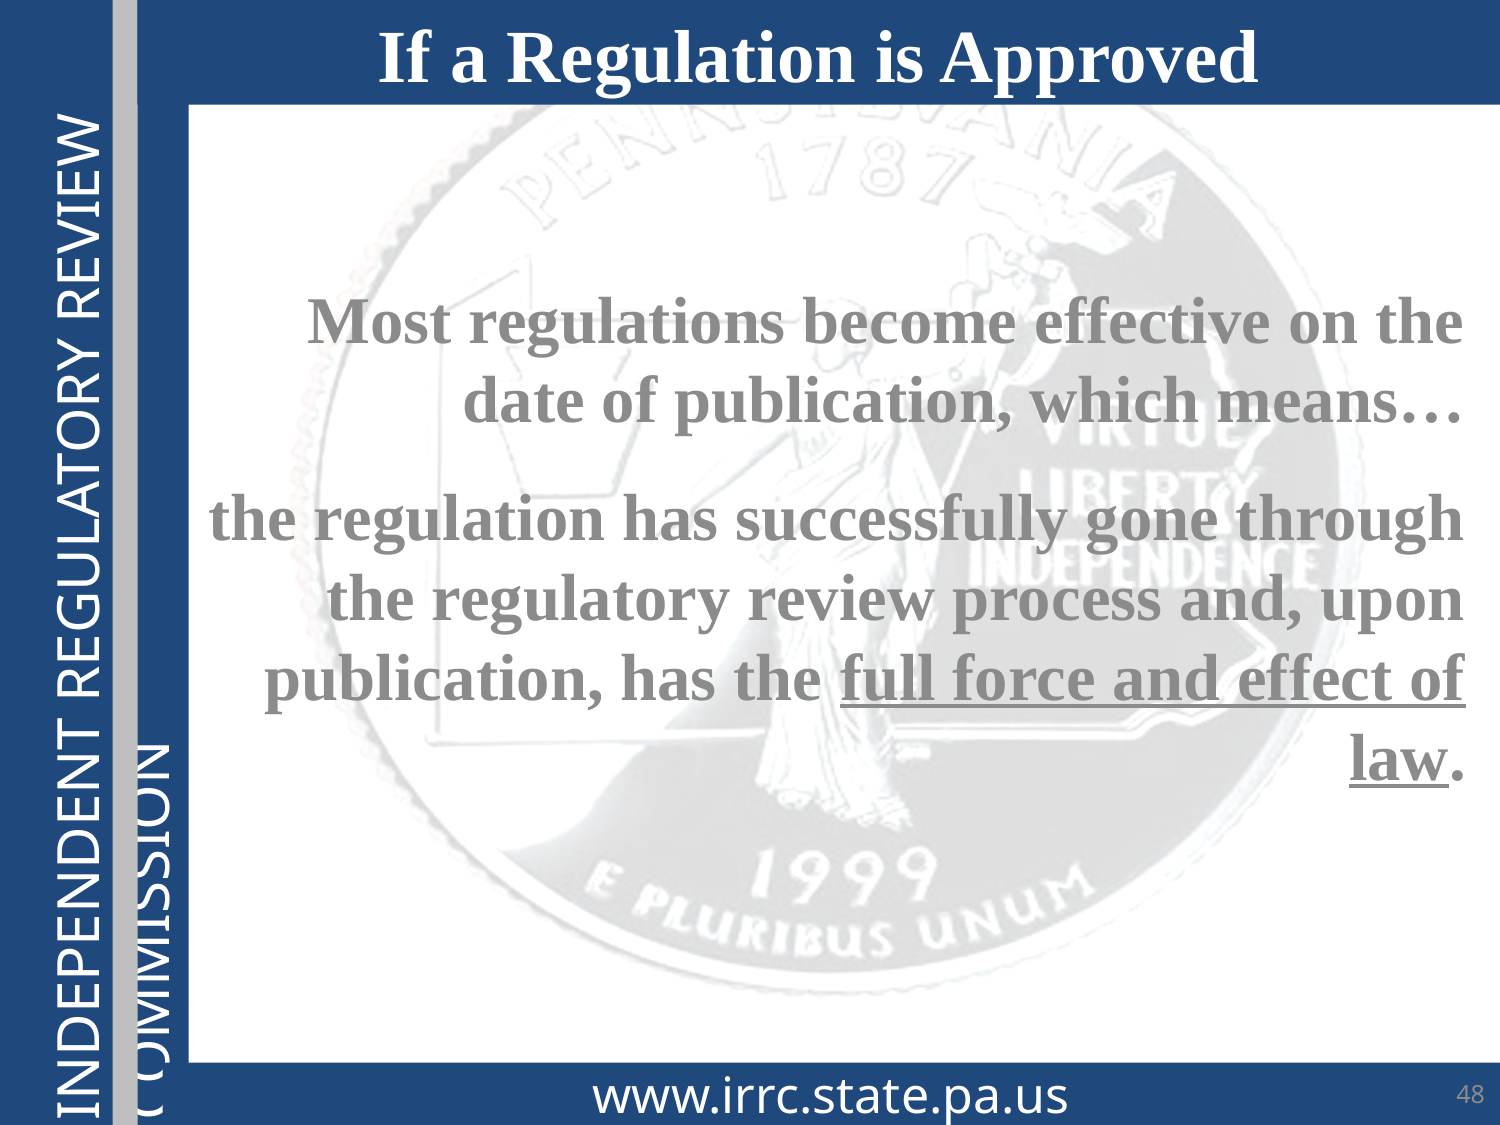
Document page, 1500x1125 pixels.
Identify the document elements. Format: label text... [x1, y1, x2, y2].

slide_number 48 [1149, 1065, 1500, 1125]
text_box If a Regulation is Approved [137, 0, 1500, 105]
footer www.irrc.state.pa.us [162, 1062, 1500, 1125]
list [150, 237, 1450, 563]
list Most regulations become effective on the date of publication, which means… the regulation has successfully gone through the regulatory review process and, upon publication, has the full force and effect of law. [156, 262, 1482, 925]
